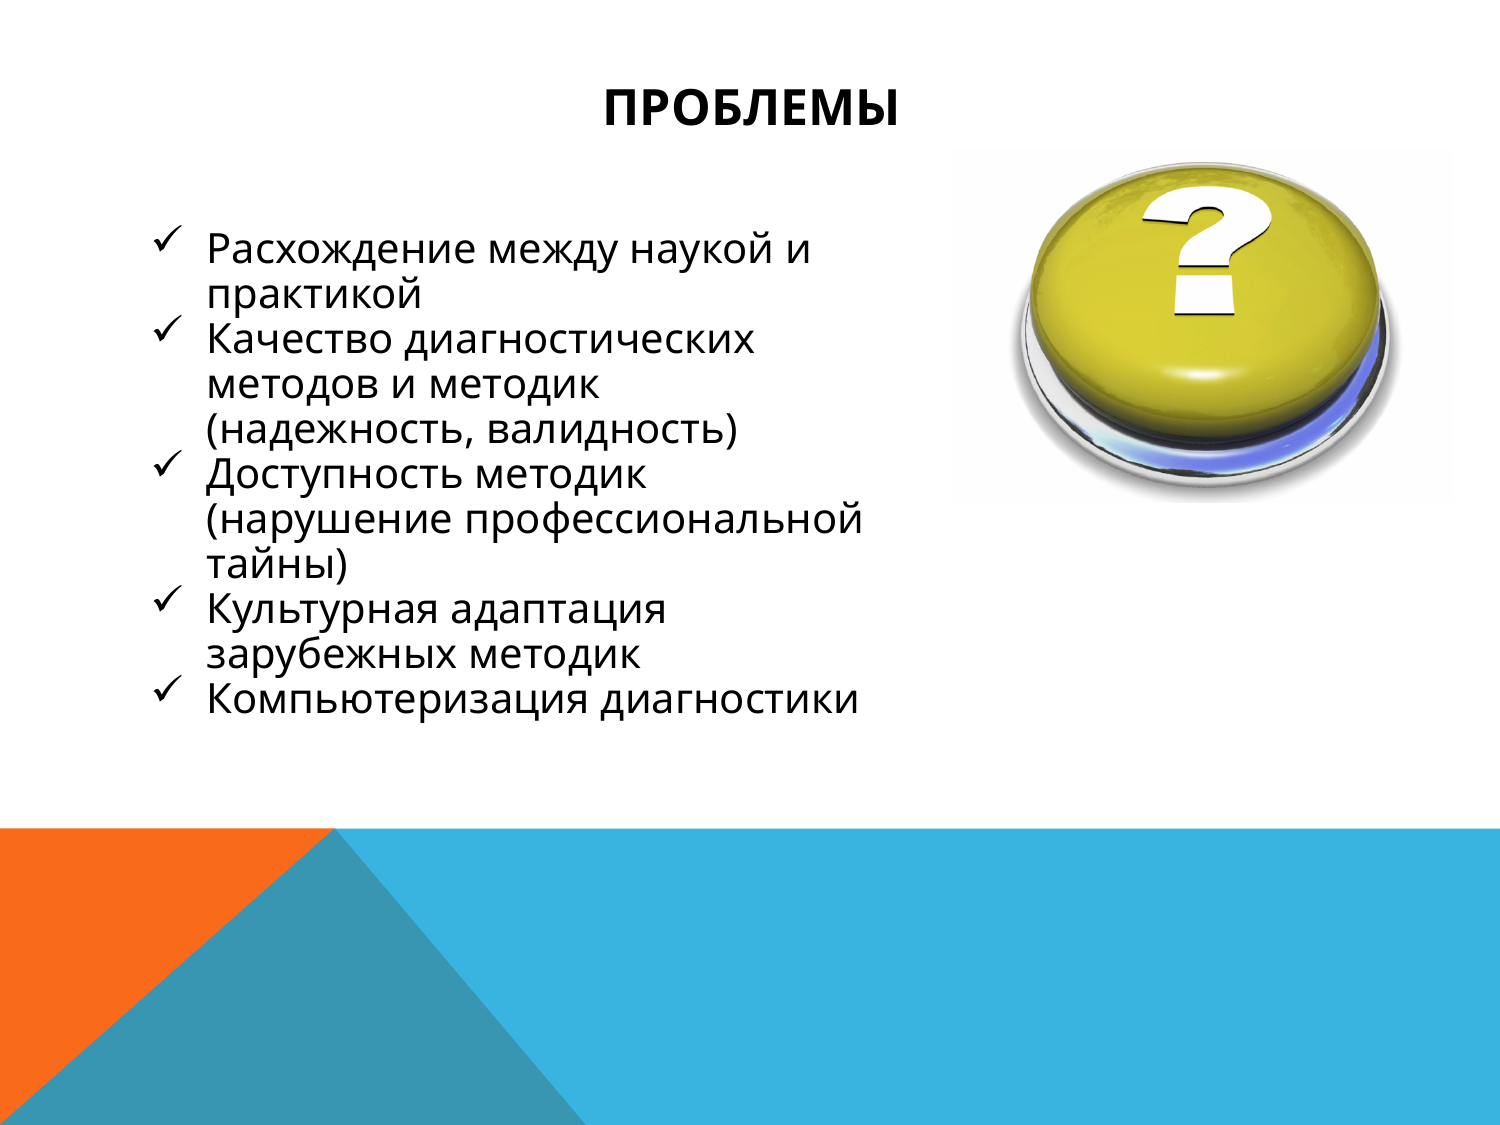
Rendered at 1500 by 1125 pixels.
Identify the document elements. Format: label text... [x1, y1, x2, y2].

title Проблемы [135, 60, 1369, 150]
text_box Расхождение между наукой и практикой Качество диагностических методов и методик (надежность, валидность) Доступность методик (нарушение профессиональной тайны) Культурная адаптация зарубежных методик Компьютеризация диагностики [135, 219, 886, 730]
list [950, 148, 1453, 503]
